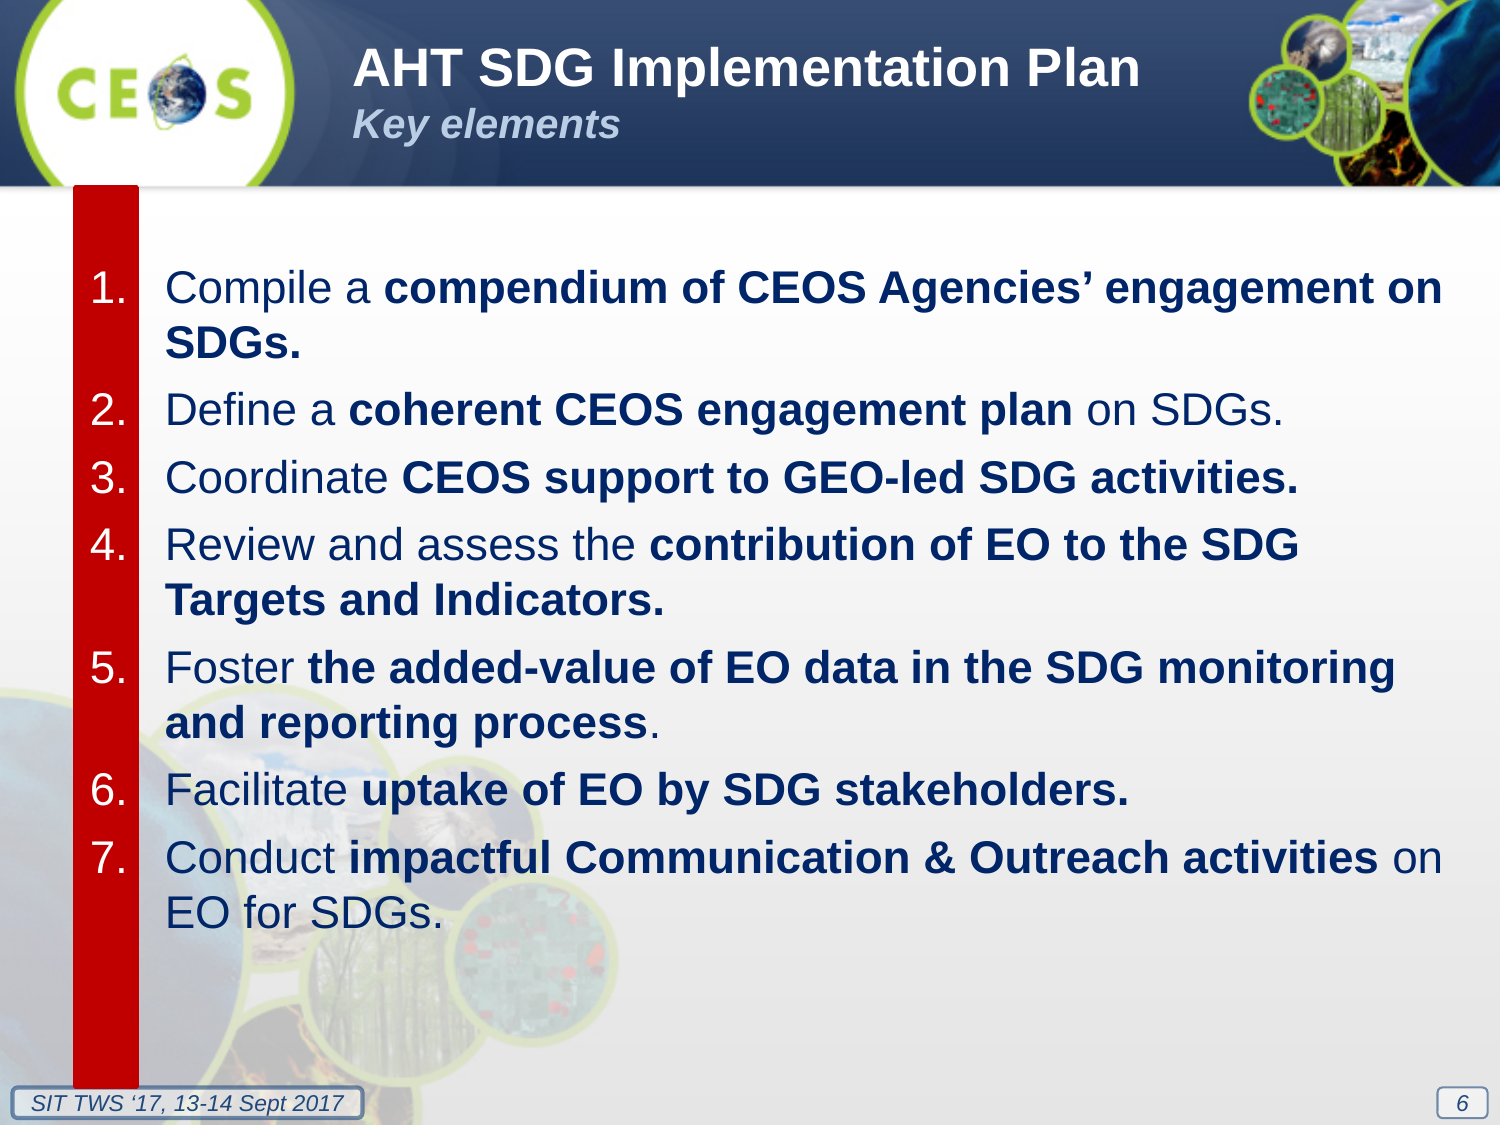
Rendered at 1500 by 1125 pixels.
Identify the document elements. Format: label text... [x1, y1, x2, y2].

slide_number 6 [1436, 1086, 1489, 1120]
text_box AHT SDG Implementation Plan Key elements [337, 24, 1263, 155]
picture [0, 0, 1500, 1125]
text_box [74, 187, 138, 1088]
list Compile a compendium of CEOS Agencies’ engagement on SDGs. Define a coherent CEOS engagement plan on SDGs. Coordinate CEOS support to GEO-led SDG activities. Review and assess the contribution of EO to the SDG Targets and Indicators. Foster the added-value of EO data in the SDG monitoring and reporting process. Facilitate uptake of EO by SDG stakeholders. Conduct impactful Communication & Outreach activities on EO for SDGs. [75, 249, 1488, 1025]
